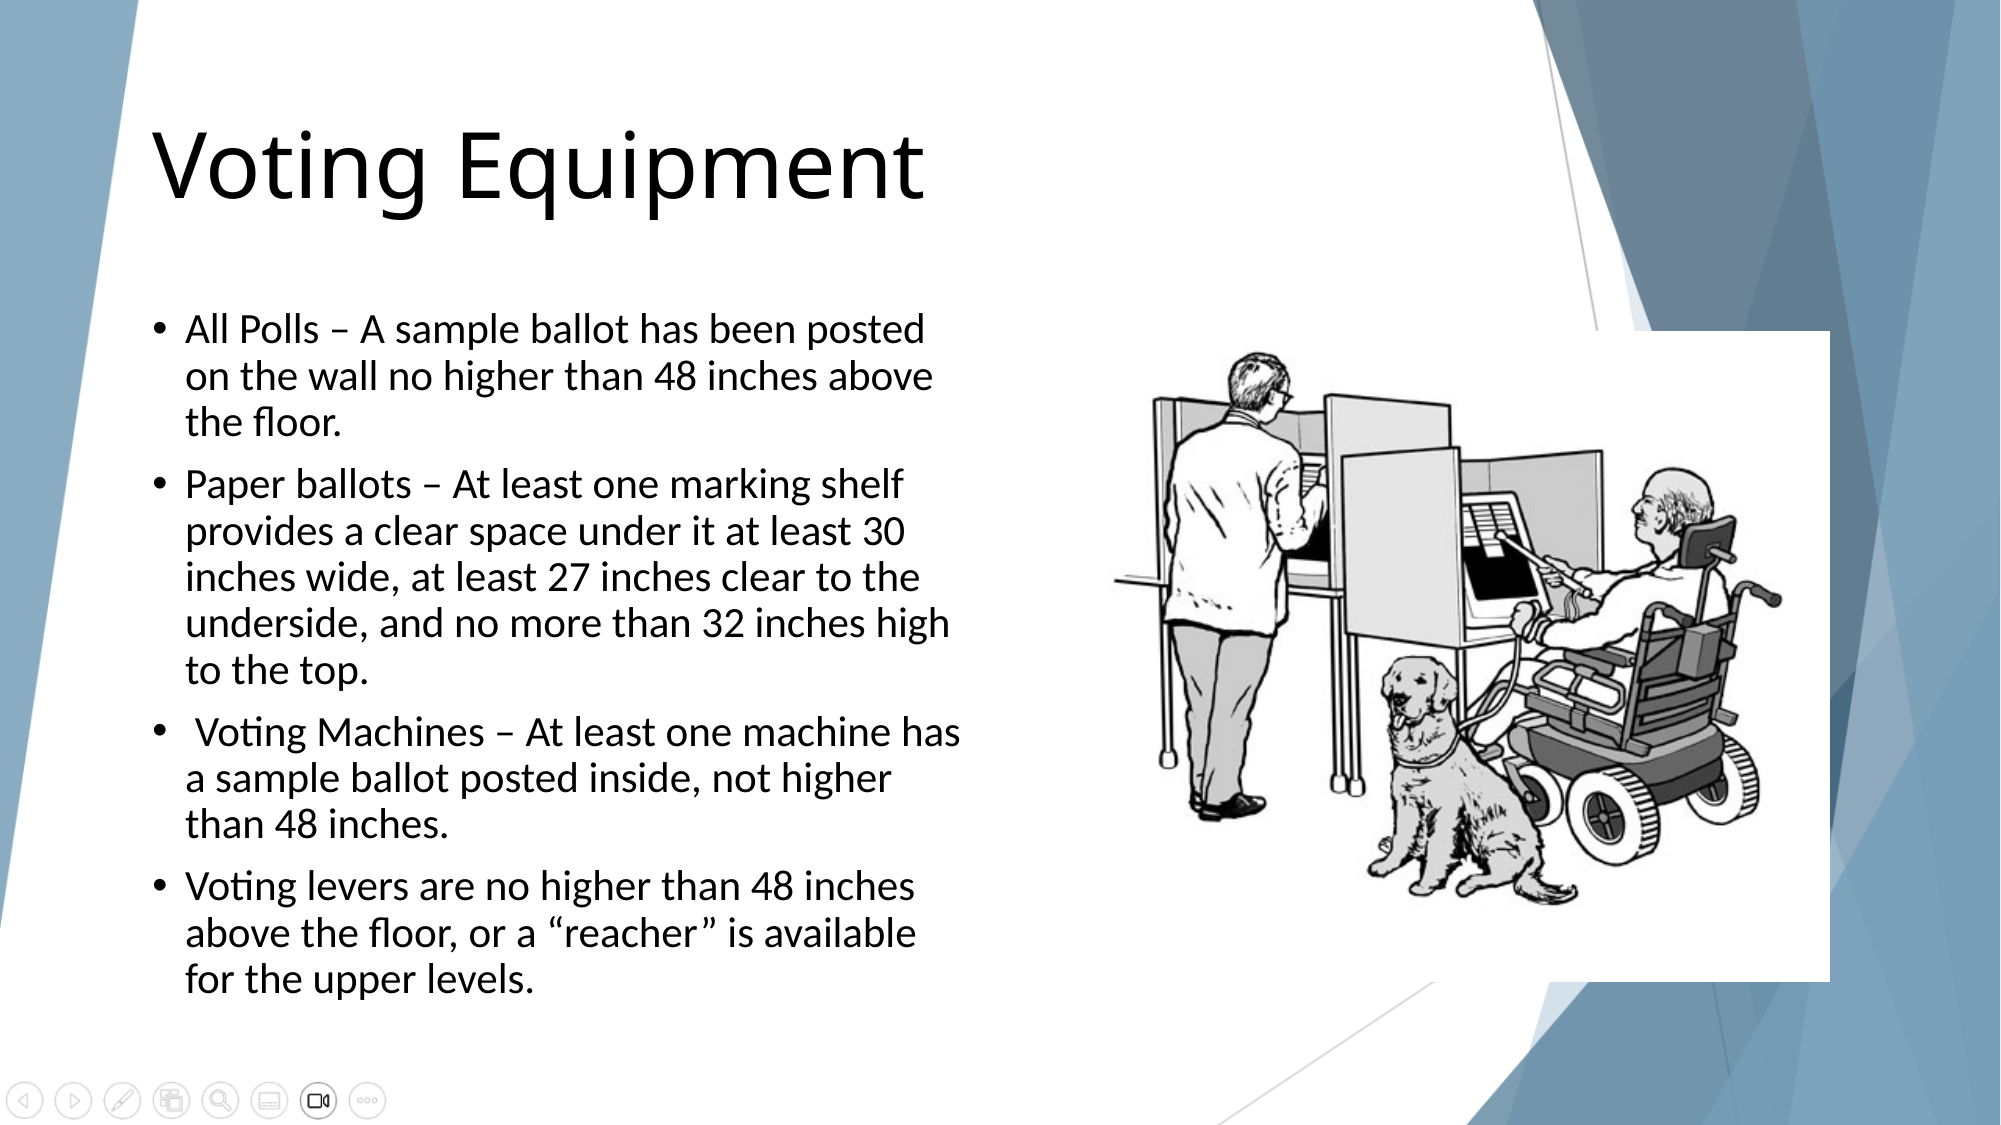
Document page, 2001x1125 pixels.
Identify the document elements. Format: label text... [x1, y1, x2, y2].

title Voting Equipment [137, 59, 1863, 278]
picture [0, 0, 2001, 1125]
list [1045, 331, 1830, 982]
list All Polls – A sample ballot has been posted on the wall no higher than 48 inches above the floor. Paper ballots – At least one marking shelf provides a clear space under it at least 30 inches wide, at least 27 inches clear to the underside, and no more than 32 inches high to the top. Voting Machines – At least one machine has a sample ballot posted inside, not higher than 48 inches. Voting levers are no higher than 48 inches above the floor, or a “reacher” is available for the upper levels. [137, 299, 988, 1014]
